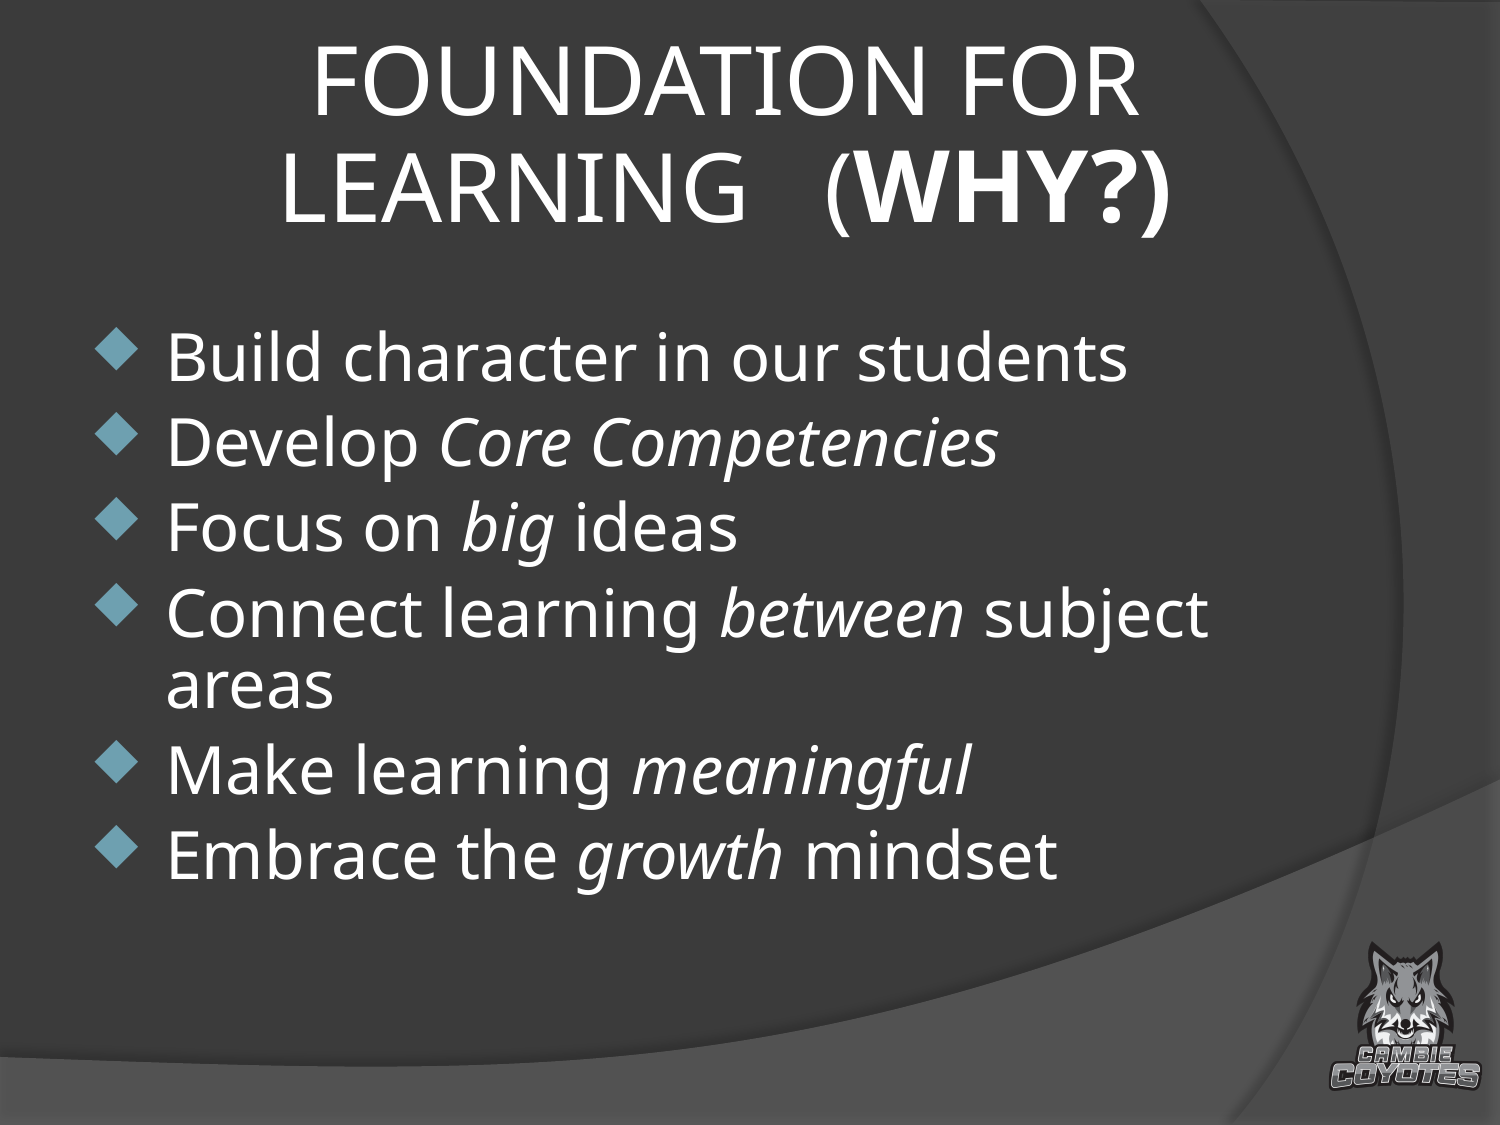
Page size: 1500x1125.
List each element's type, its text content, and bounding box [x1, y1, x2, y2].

title FOUNDATION FOR LEARNING (WHY?) [75, 45, 1376, 233]
list Build character in our students Develop Core Competencies Focus on big ideas Connect learning between subject areas Make learning meaningful Embrace the growth mindset [75, 316, 1300, 1059]
picture [1328, 941, 1483, 1091]
